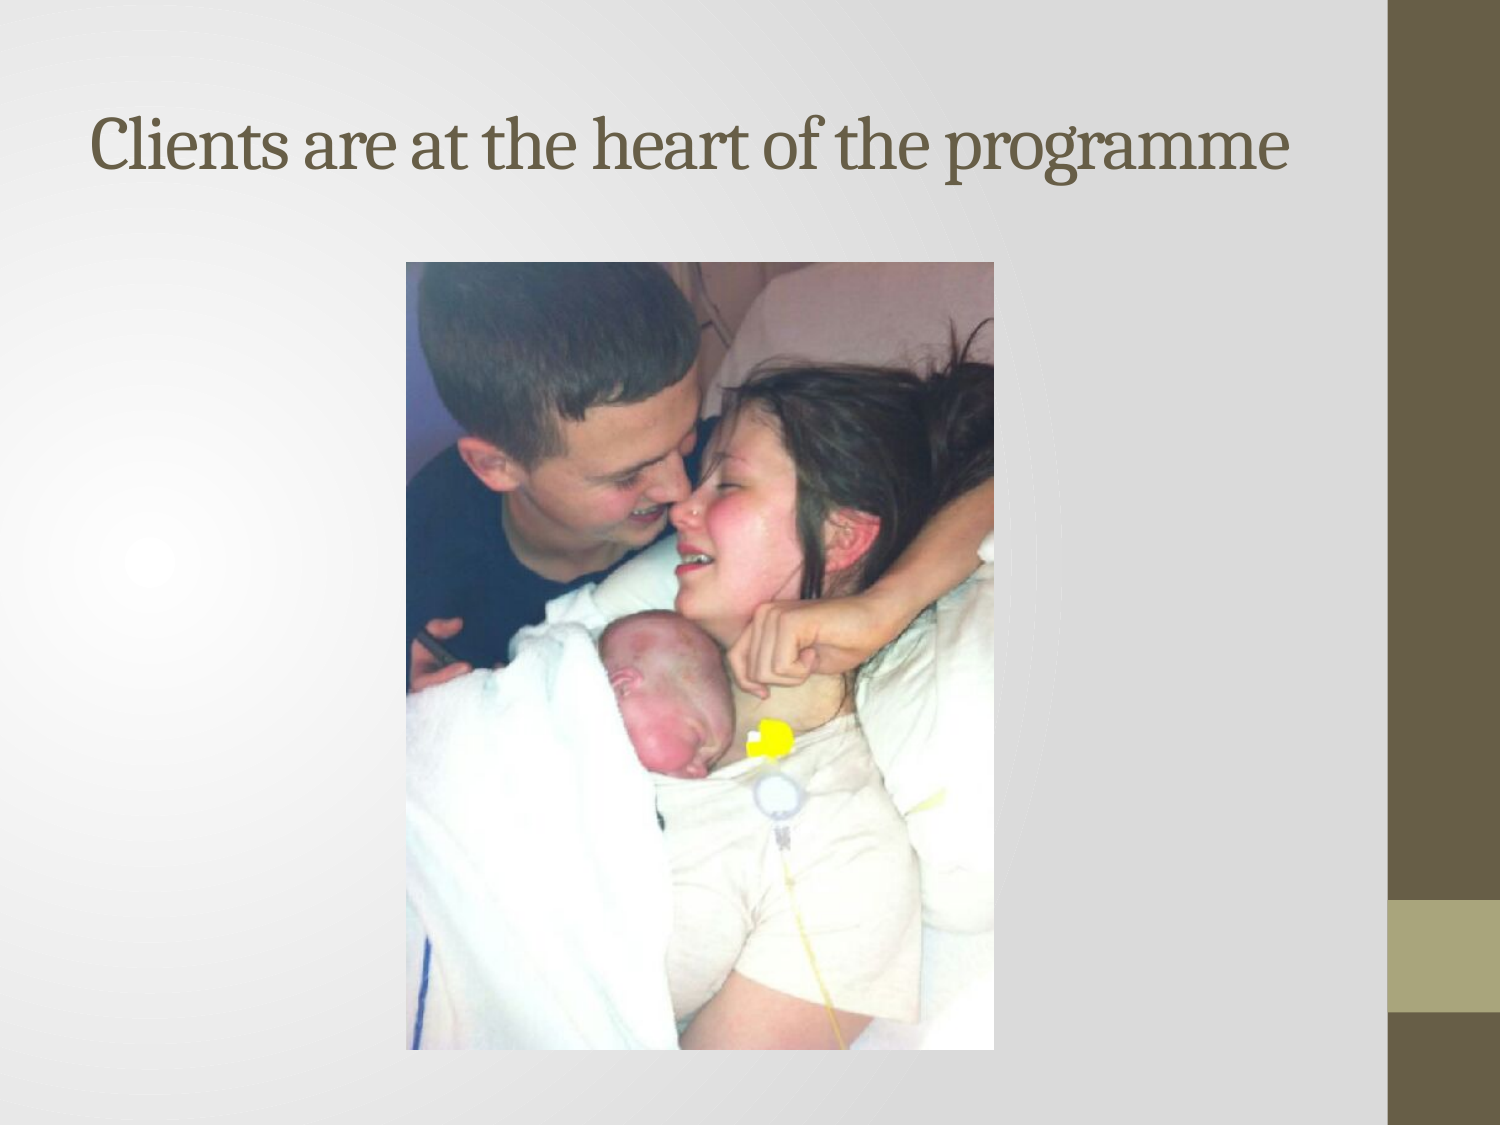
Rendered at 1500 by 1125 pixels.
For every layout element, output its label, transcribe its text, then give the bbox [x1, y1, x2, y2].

title Clients are at the heart of the programme [75, 45, 1325, 233]
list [406, 261, 994, 1051]
